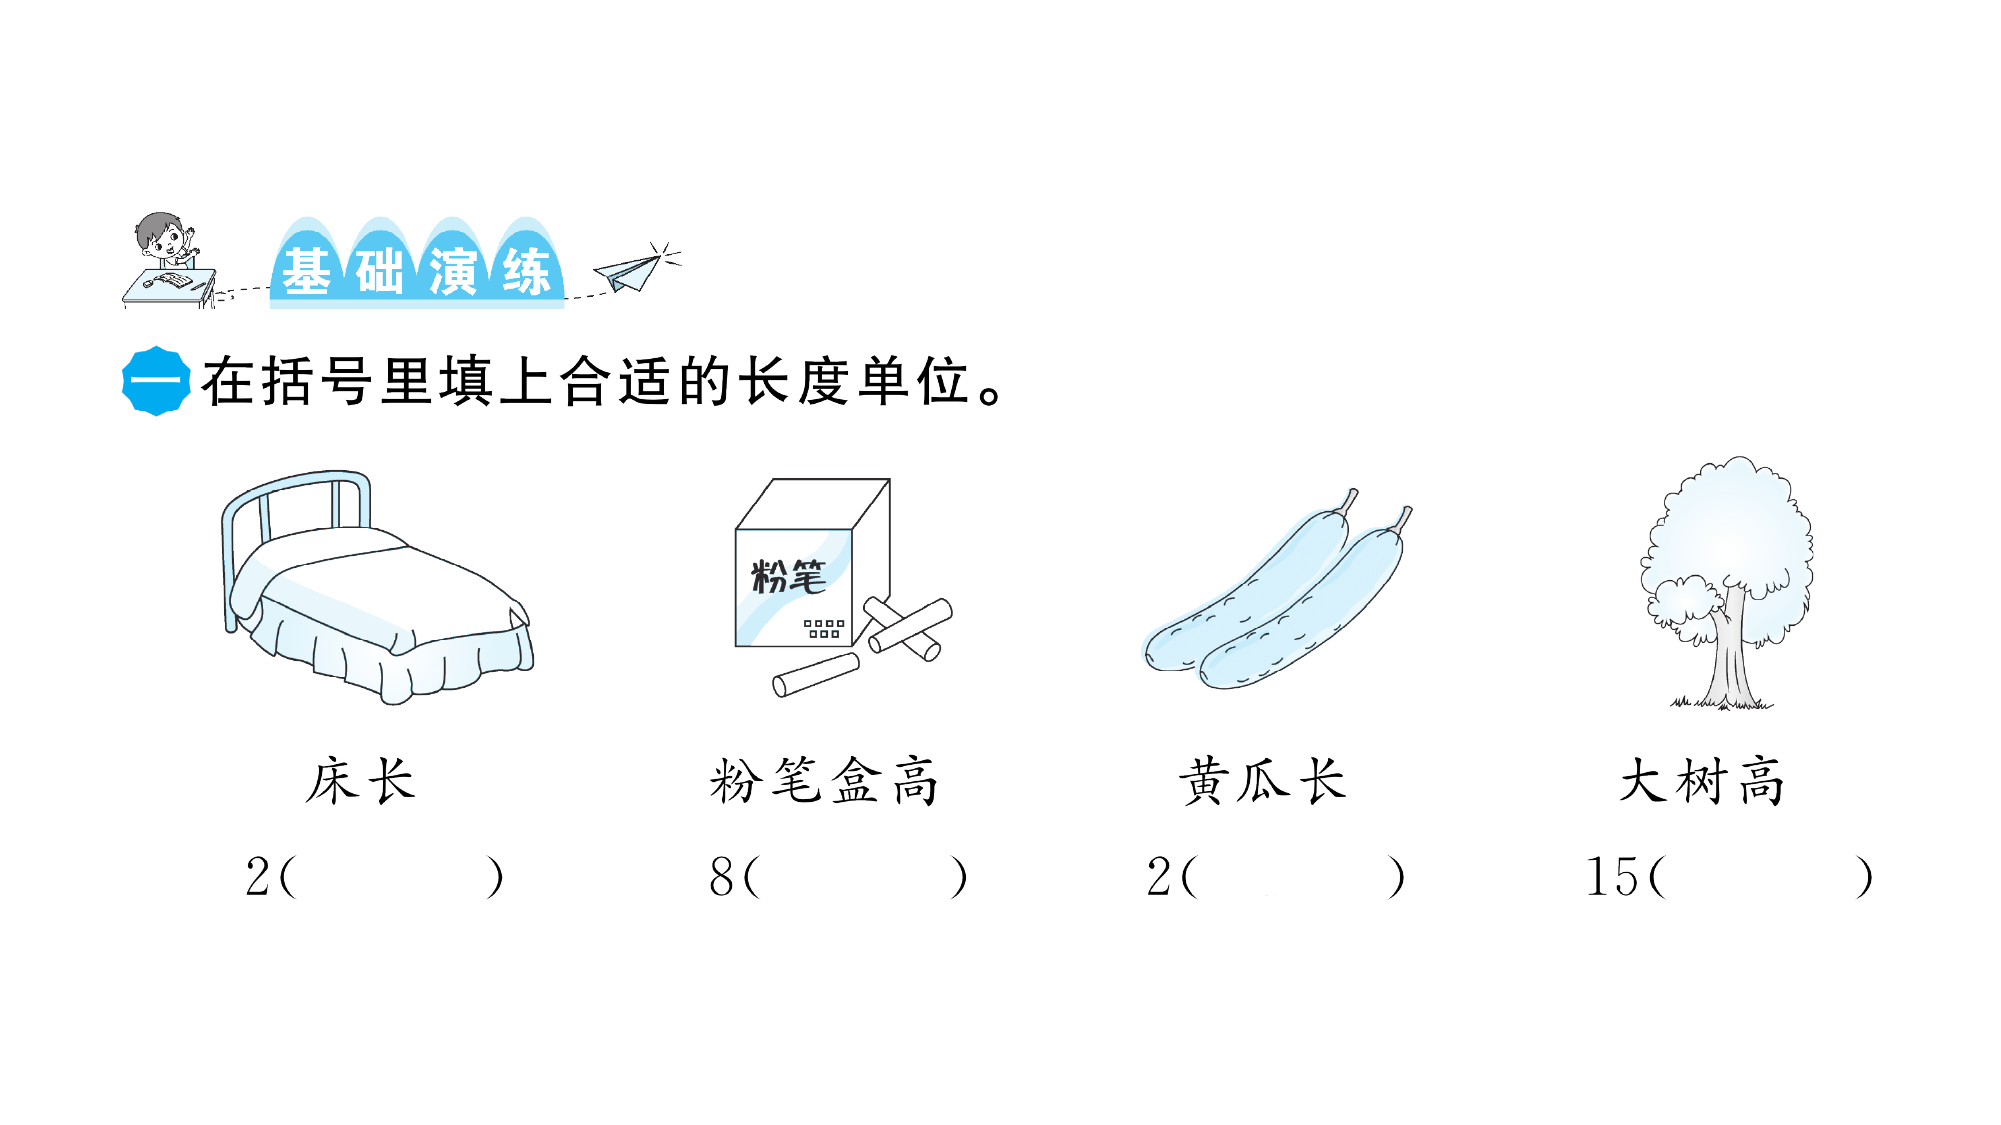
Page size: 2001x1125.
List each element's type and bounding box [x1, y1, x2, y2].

picture [118, 177, 2000, 921]
